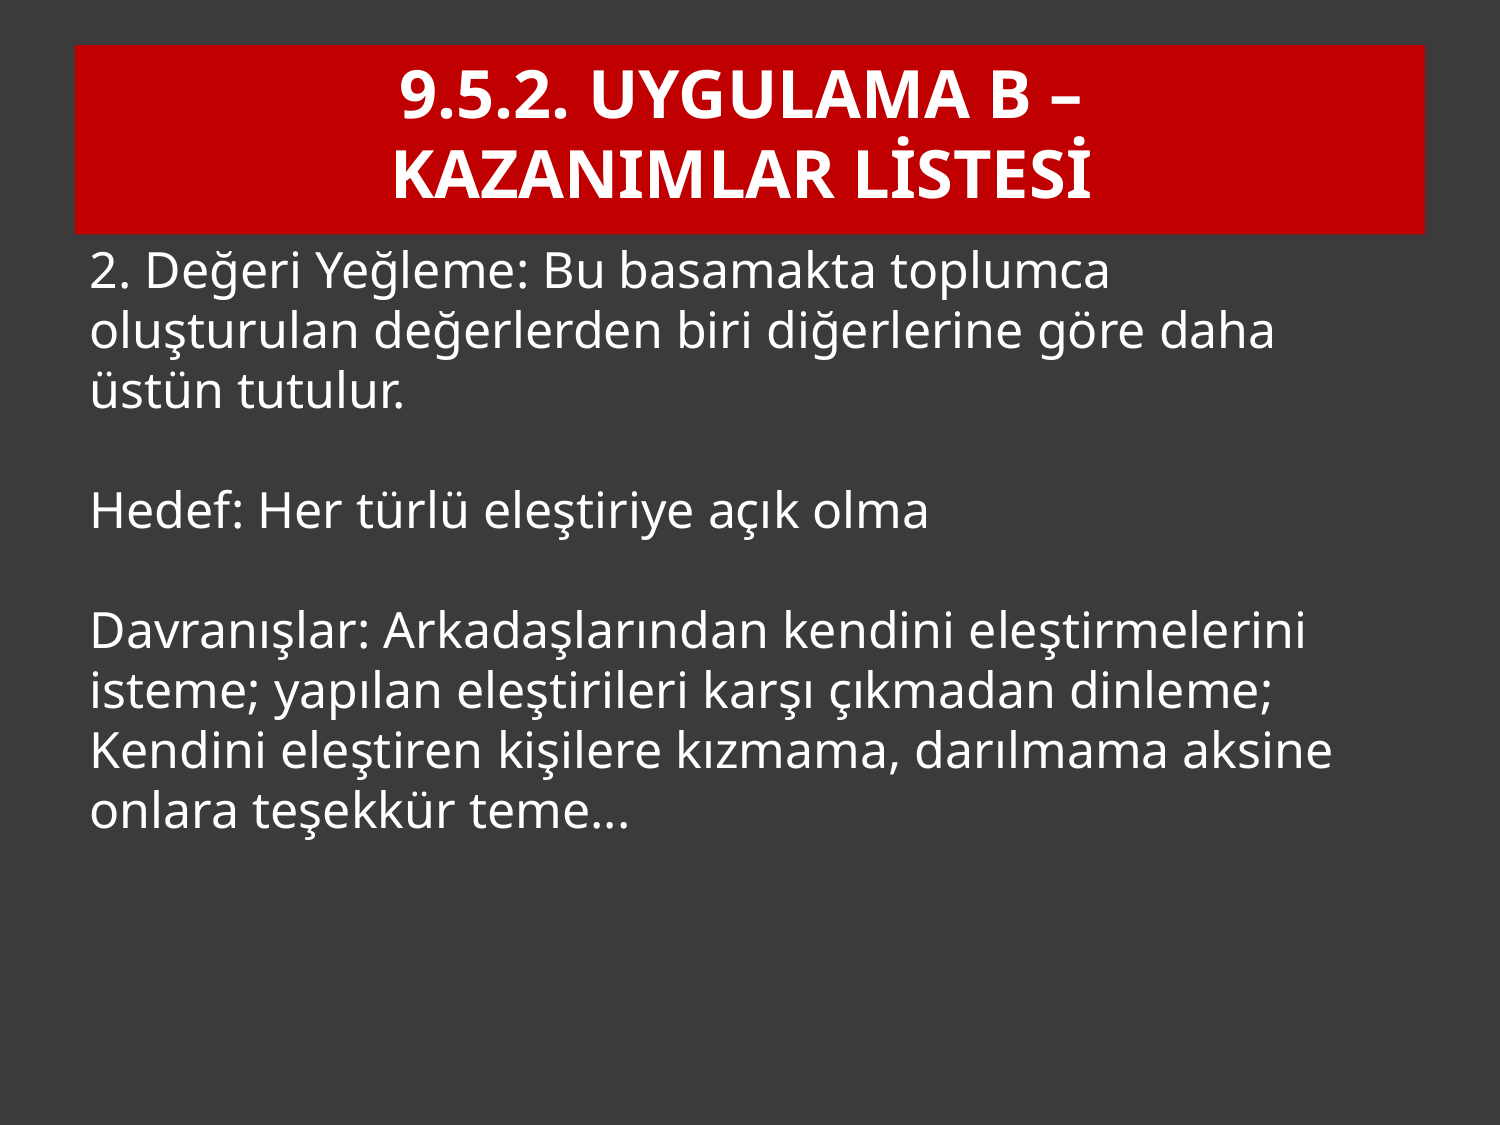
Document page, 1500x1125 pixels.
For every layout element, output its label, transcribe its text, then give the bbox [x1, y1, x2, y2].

text_box 9.5.2. uygulama B – Kazanımlar listesi [74, 45, 1425, 235]
text_box 2. Değeri Yeğleme: Bu basamakta toplumca oluşturulan değerlerden biri diğerlerine göre daha üstün tutulur. Hedef: Her türlü eleştiriye açık olma Davranışlar: Arkadaşlarından kendini eleştirmelerini isteme; yapılan eleştirileri karşı çıkmadan dinleme; Kendini eleştiren kişilere kızmama, darılmama aksine onlara teşekkür teme... [75, 231, 1407, 906]
